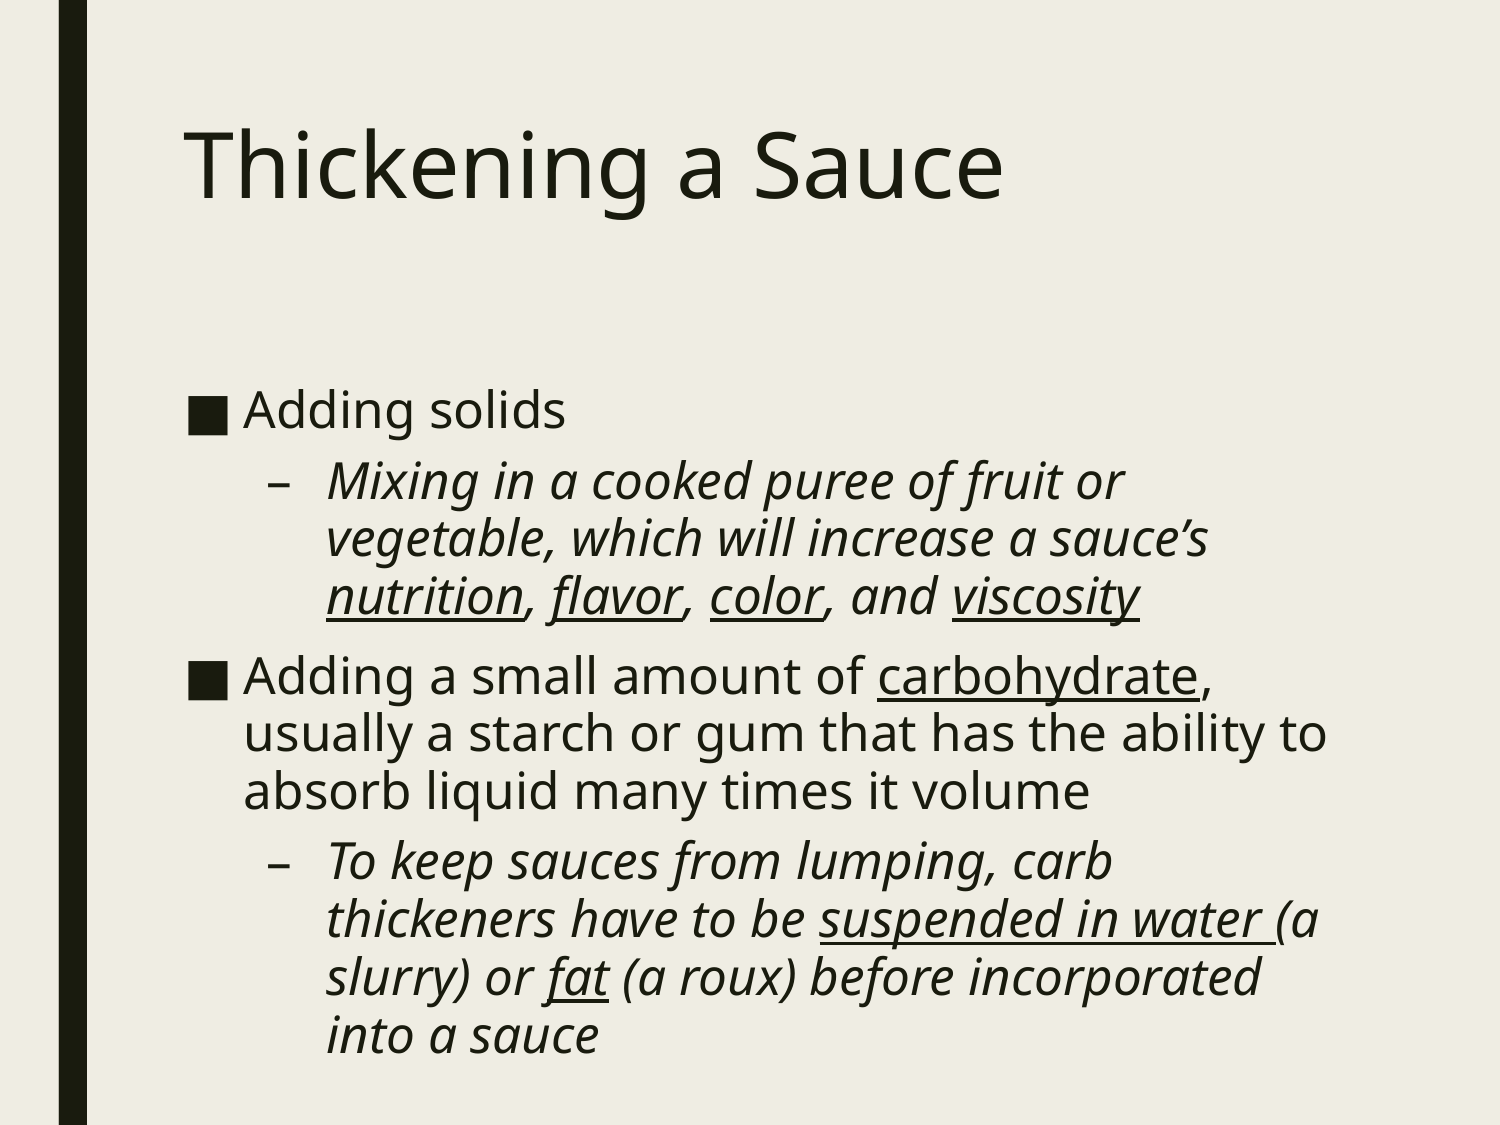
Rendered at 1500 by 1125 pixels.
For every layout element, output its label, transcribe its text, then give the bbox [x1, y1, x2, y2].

list Adding solids Mixing in a cooked puree of fruit or vegetable, which will increase a sauce’s nutrition, flavor, color, and viscosity Adding a small amount of carbohydrate, usually a starch or gum that has the ability to absorb liquid many times it volume To keep sauces from lumping, carb thickeners have to be suspended in water (a slurry) or fat (a roux) before incorporated into a sauce [168, 375, 1351, 1088]
title Thickening a Sauce [168, 112, 1351, 357]
